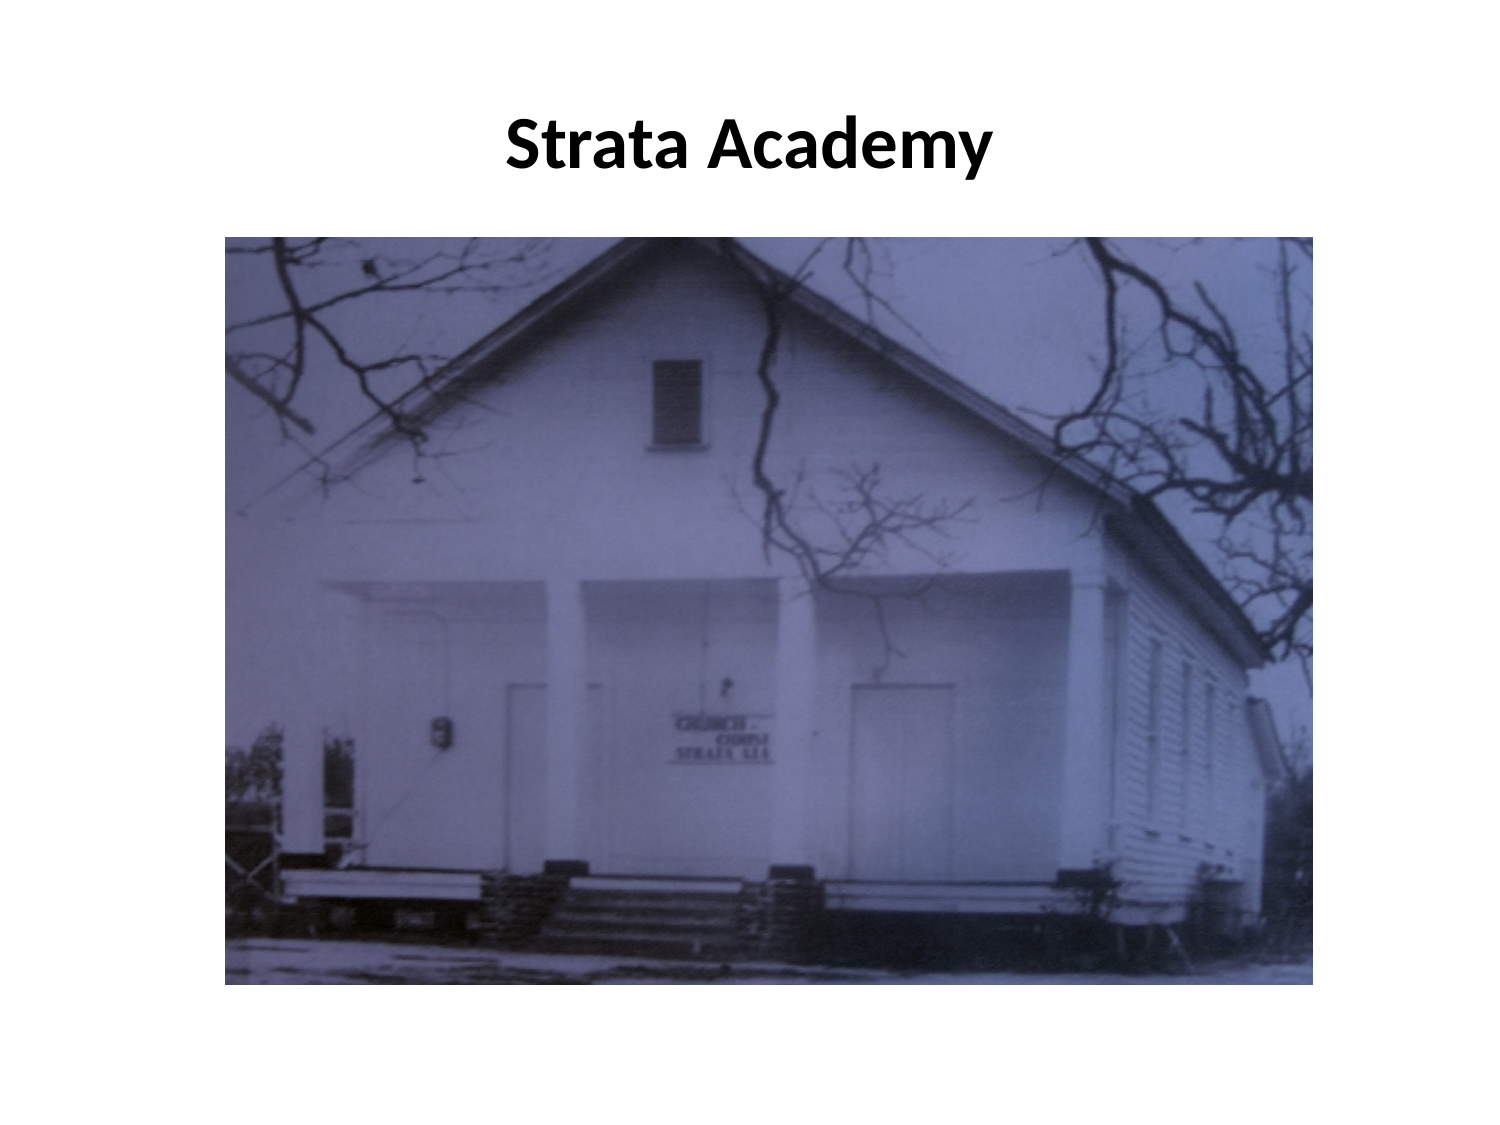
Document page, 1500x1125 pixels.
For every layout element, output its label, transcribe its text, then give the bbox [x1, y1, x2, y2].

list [224, 237, 1313, 985]
title Strata Academy [75, 45, 1425, 233]
